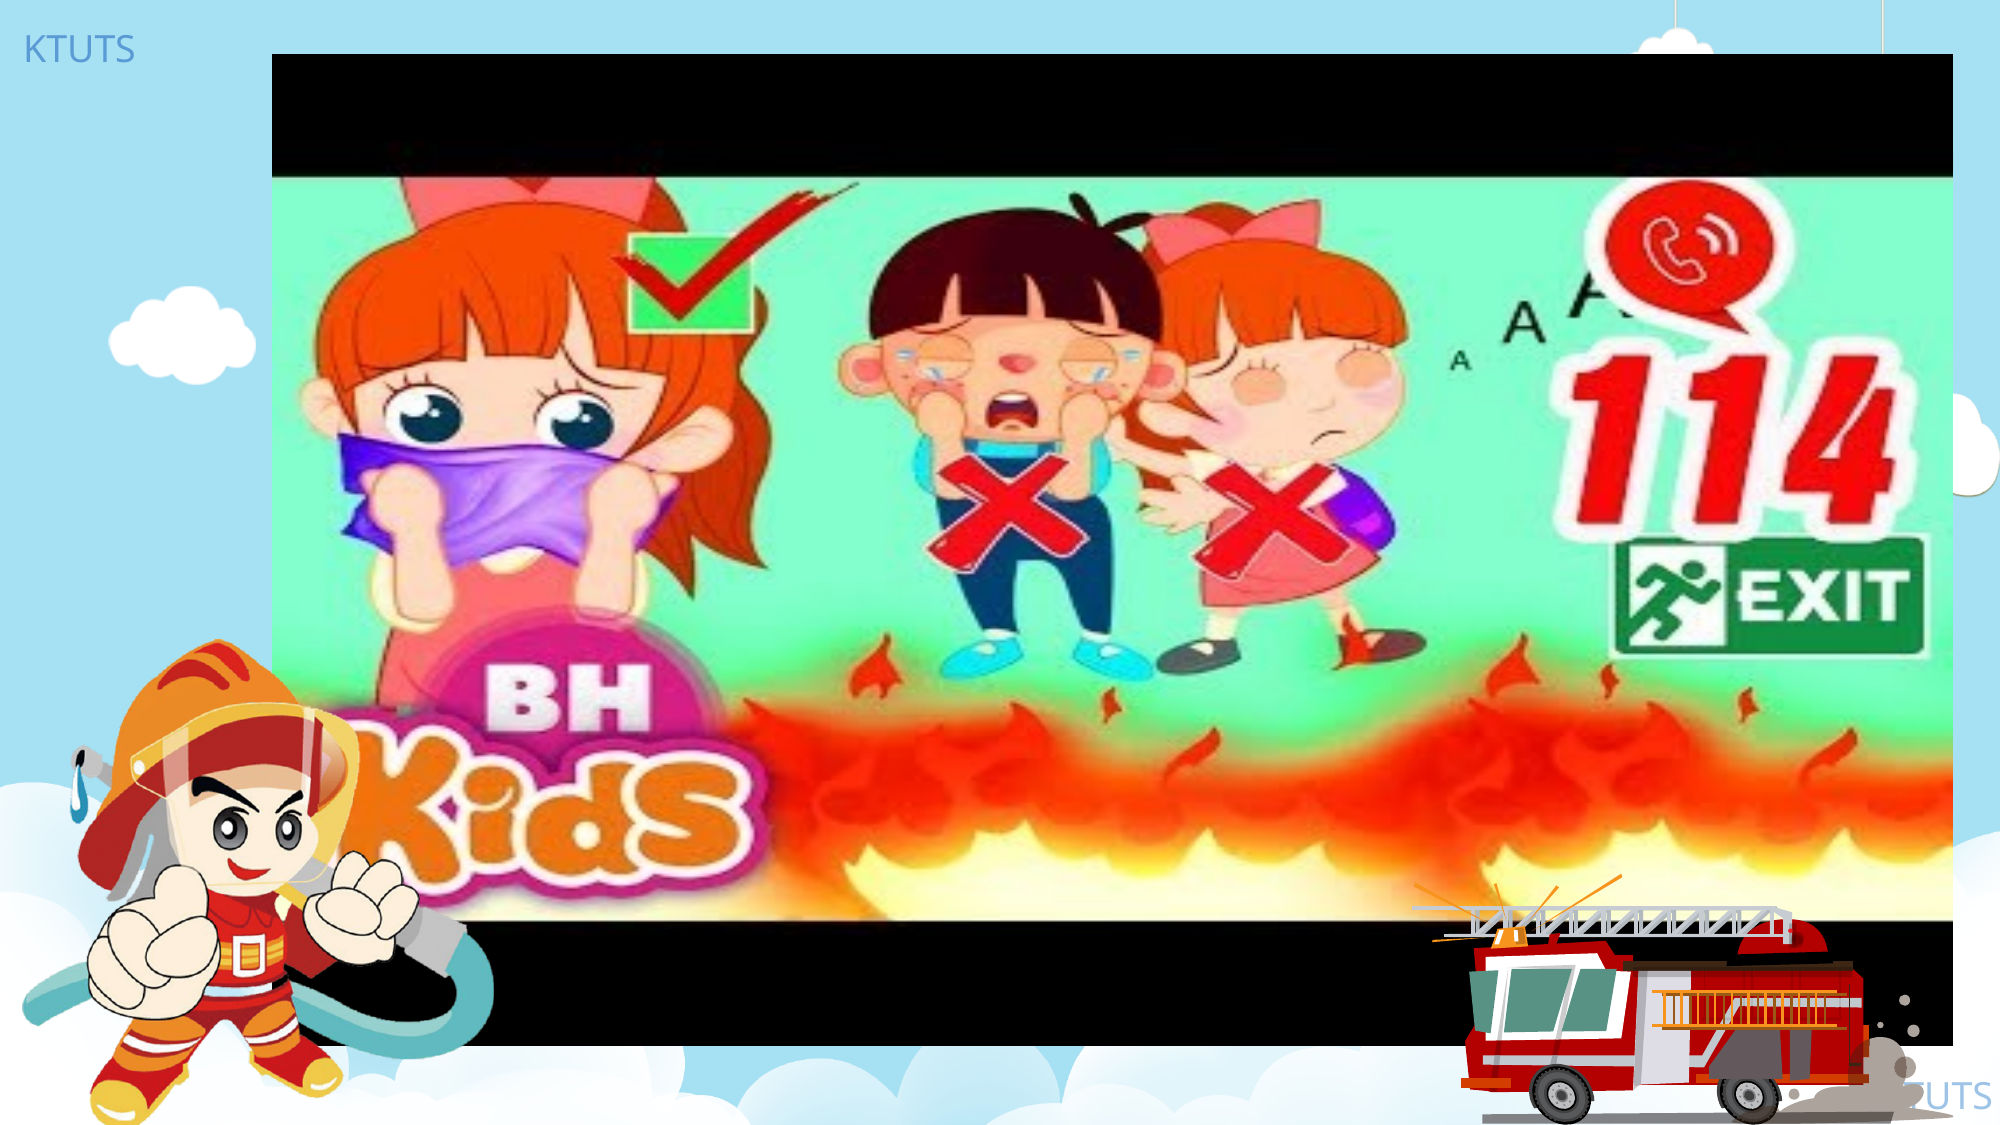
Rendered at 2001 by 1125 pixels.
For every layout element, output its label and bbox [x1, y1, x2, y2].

text_box [271, 53, 1954, 1047]
picture [0, 0, 2000, 1125]
